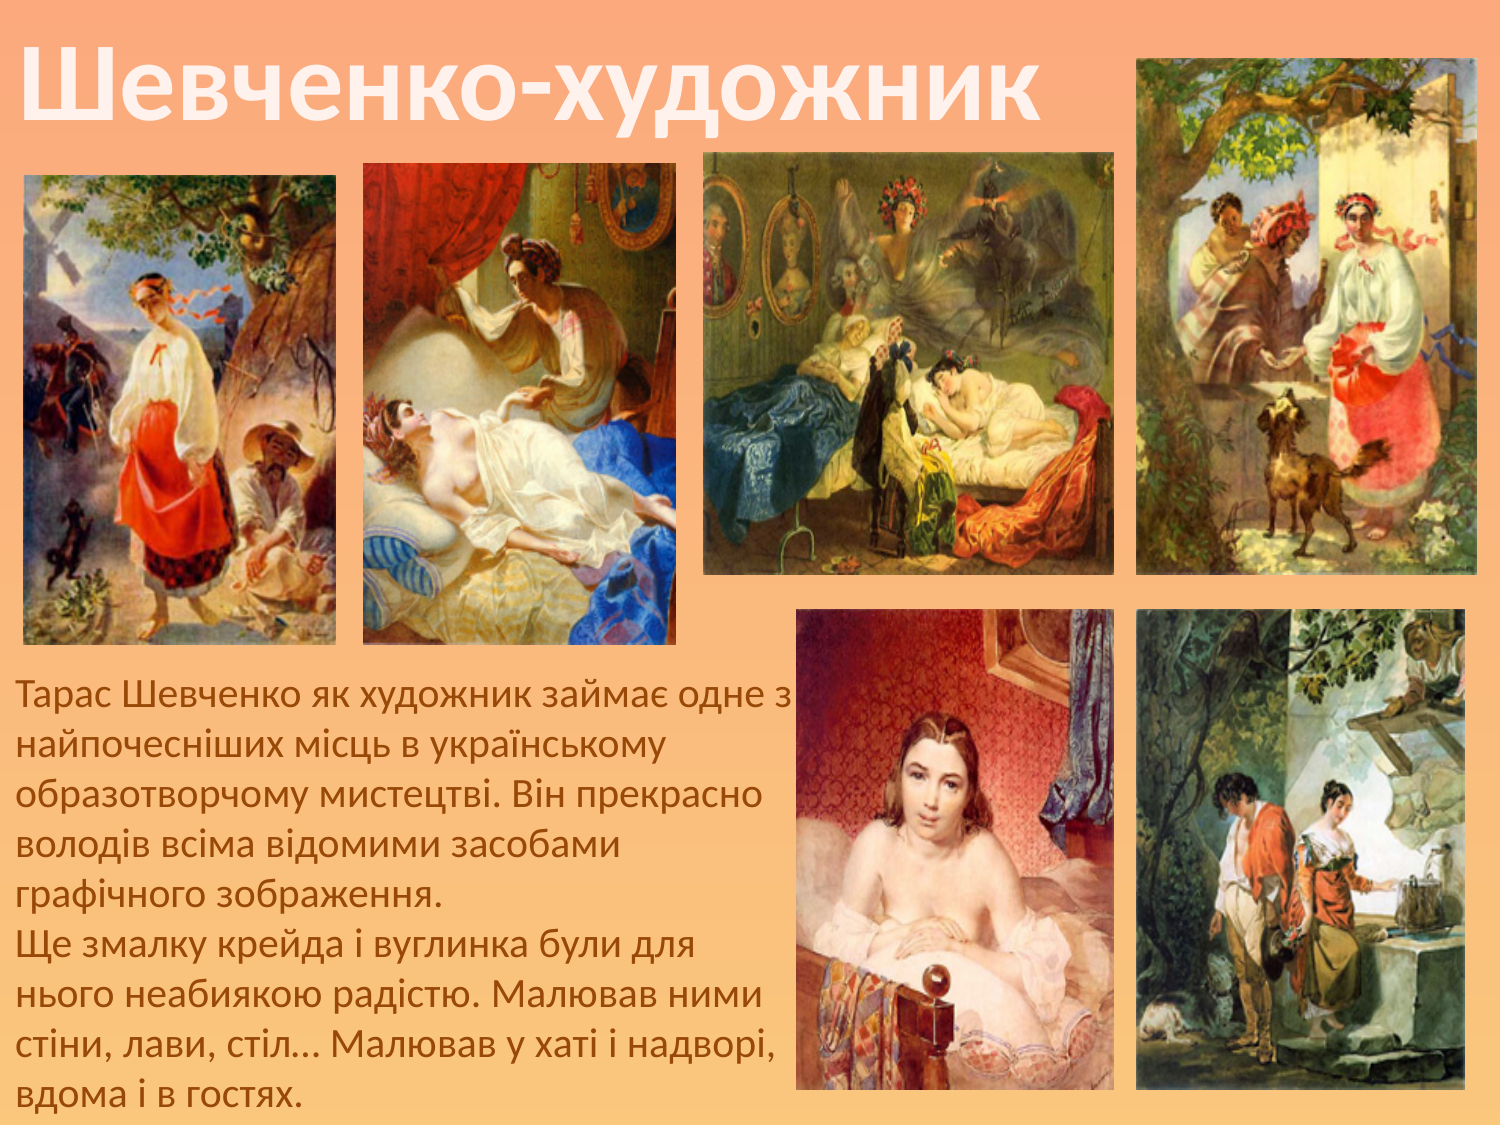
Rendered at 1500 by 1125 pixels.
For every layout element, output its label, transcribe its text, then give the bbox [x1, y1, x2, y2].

picture [796, 609, 1114, 1091]
picture [362, 163, 676, 645]
picture [702, 152, 1114, 575]
text_box Шевченко-художник [3, 0, 1058, 150]
picture [1136, 58, 1477, 575]
picture [1136, 609, 1465, 1091]
picture [23, 175, 337, 645]
title Тарас Шевченко як художник займає одне з найпочесніших місць в українському образотворчому мистецтві. Він прекрасно володів всіма відомими засобами графічного зображення. Ще змалку крейда і вуглинка були для нього неабиякою радістю. Малював ними стіни, лави, стіл… Малював у хаті і надворі, вдома і в гостях. [0, 796, 791, 985]
